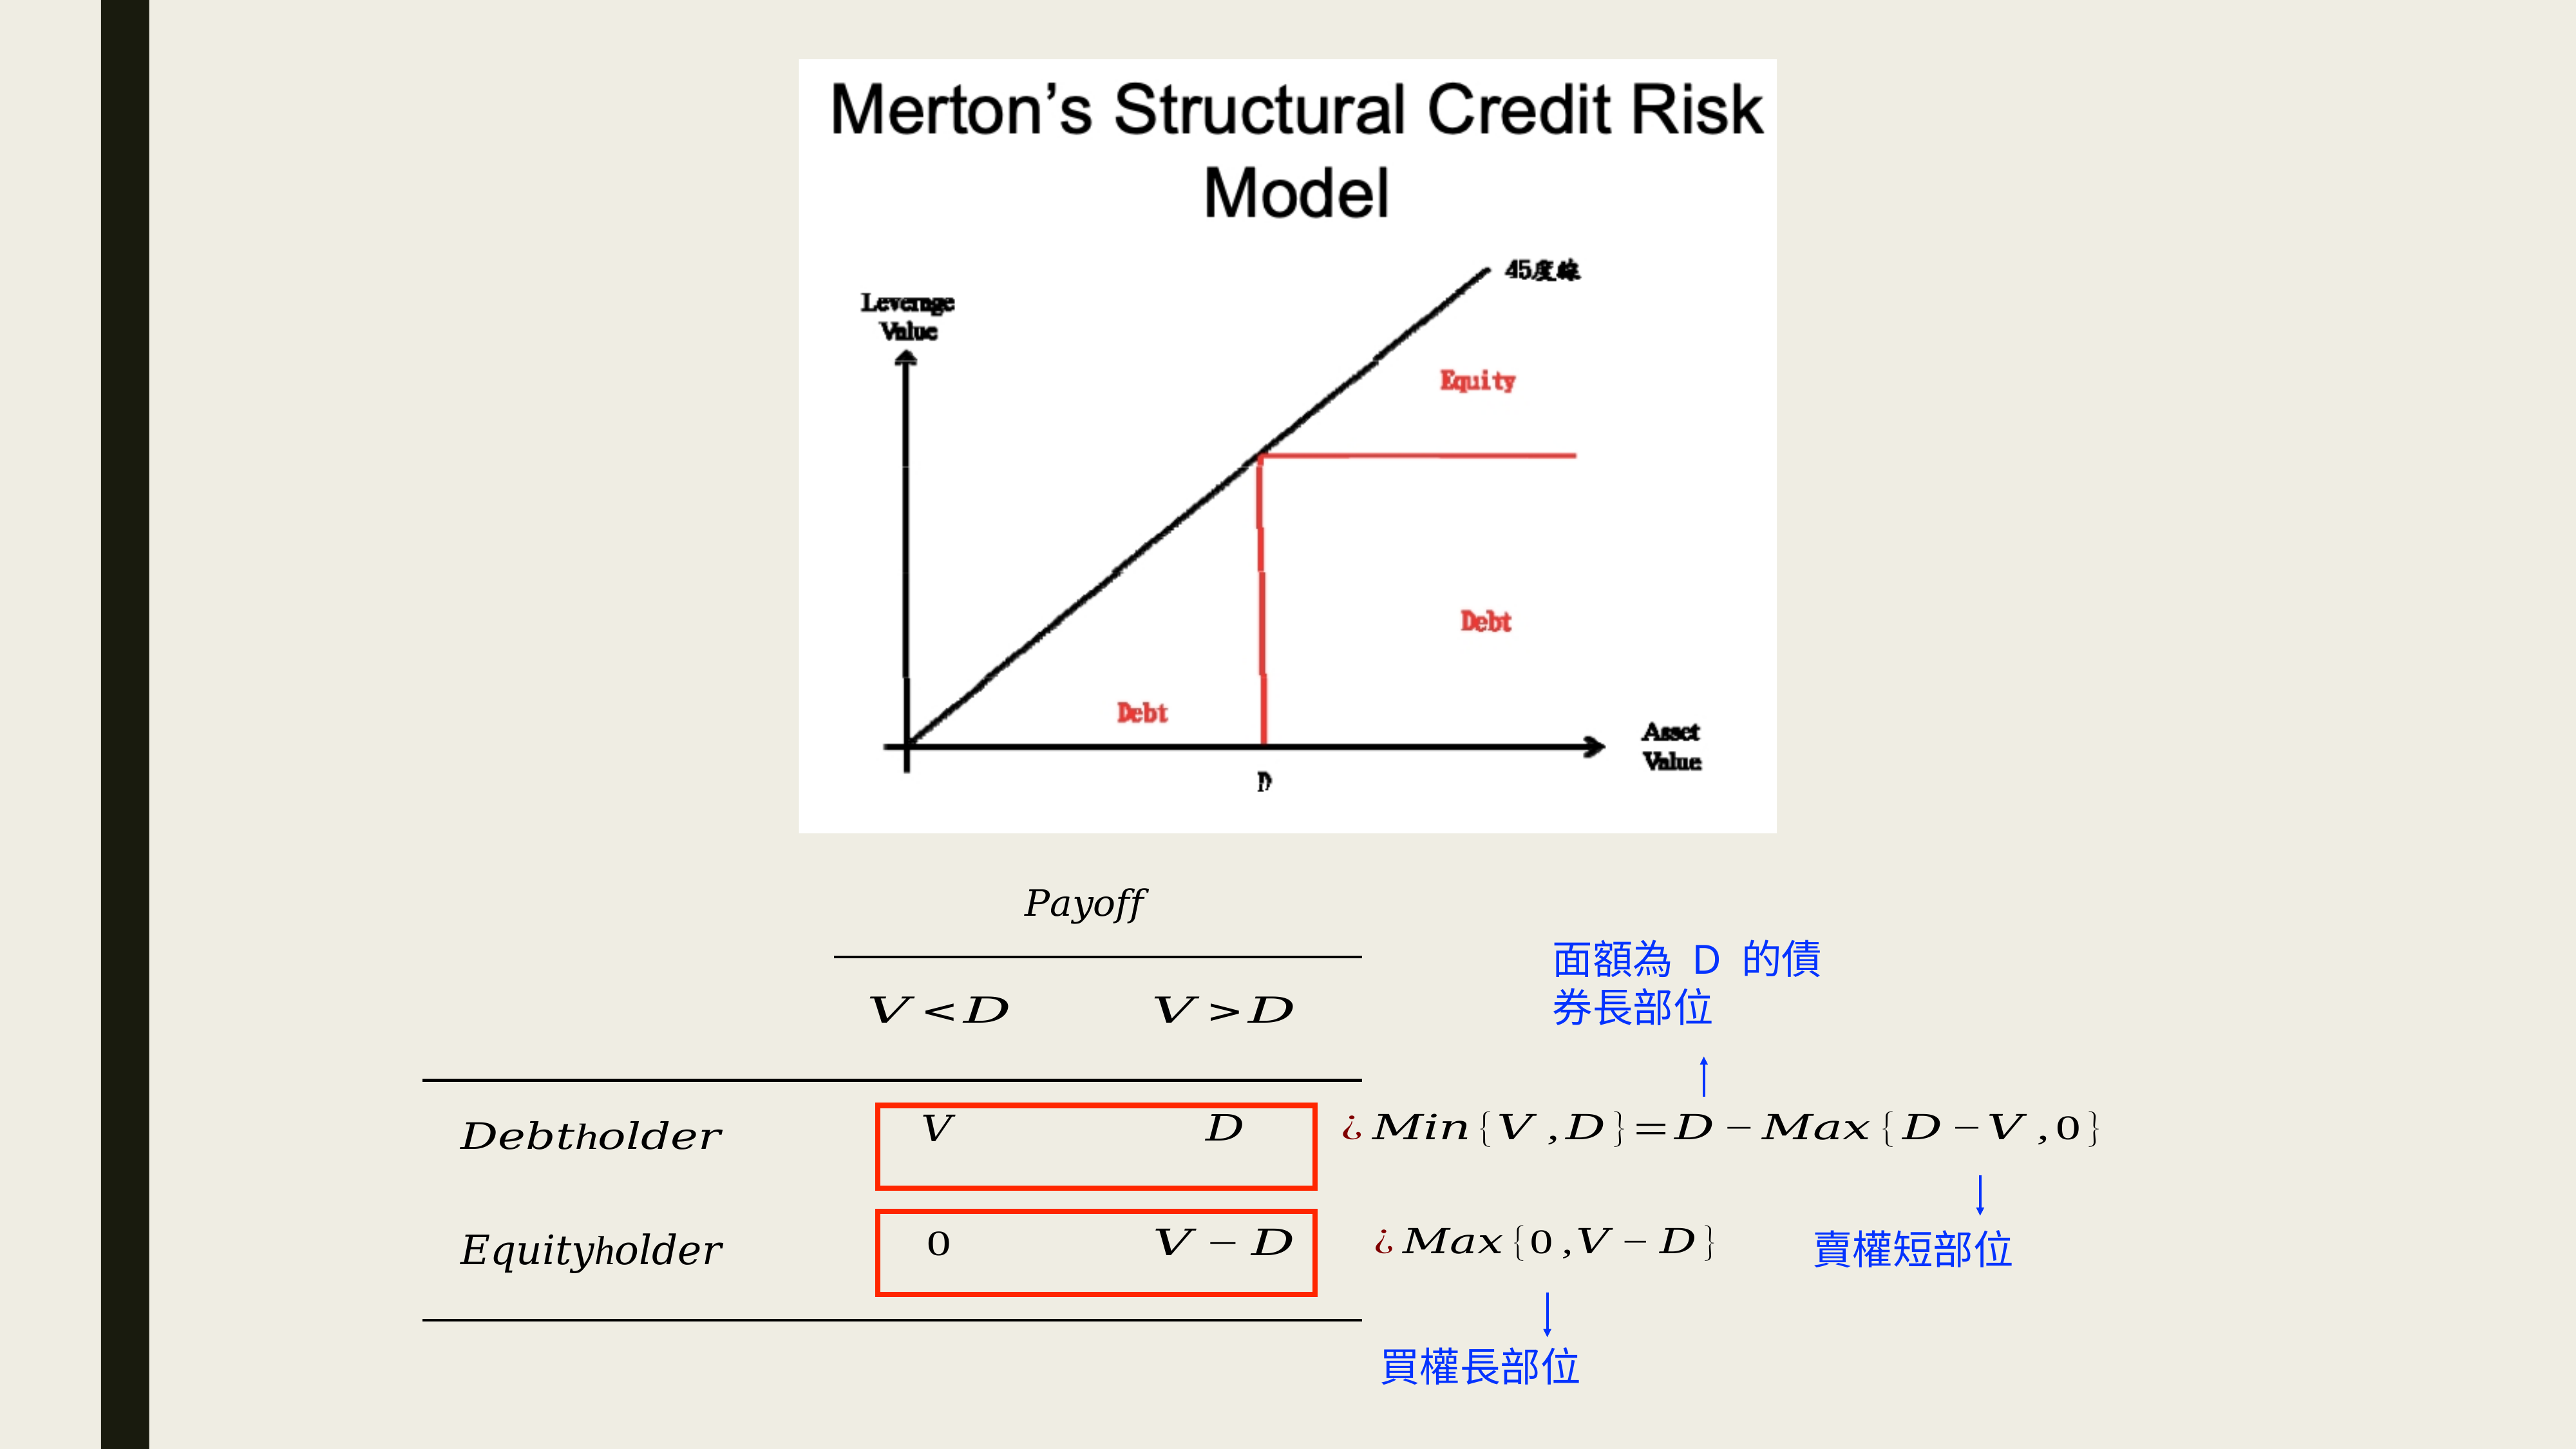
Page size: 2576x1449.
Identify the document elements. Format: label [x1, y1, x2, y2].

text_box [877, 1105, 2106, 1189]
picture [799, 59, 1777, 833]
text_box [877, 1211, 1721, 1294]
text_box [422, 884, 1362, 1320]
text_box [1547, 927, 1861, 1097]
text_box [1806, 1175, 2154, 1278]
text_box [1374, 1292, 1721, 1396]
